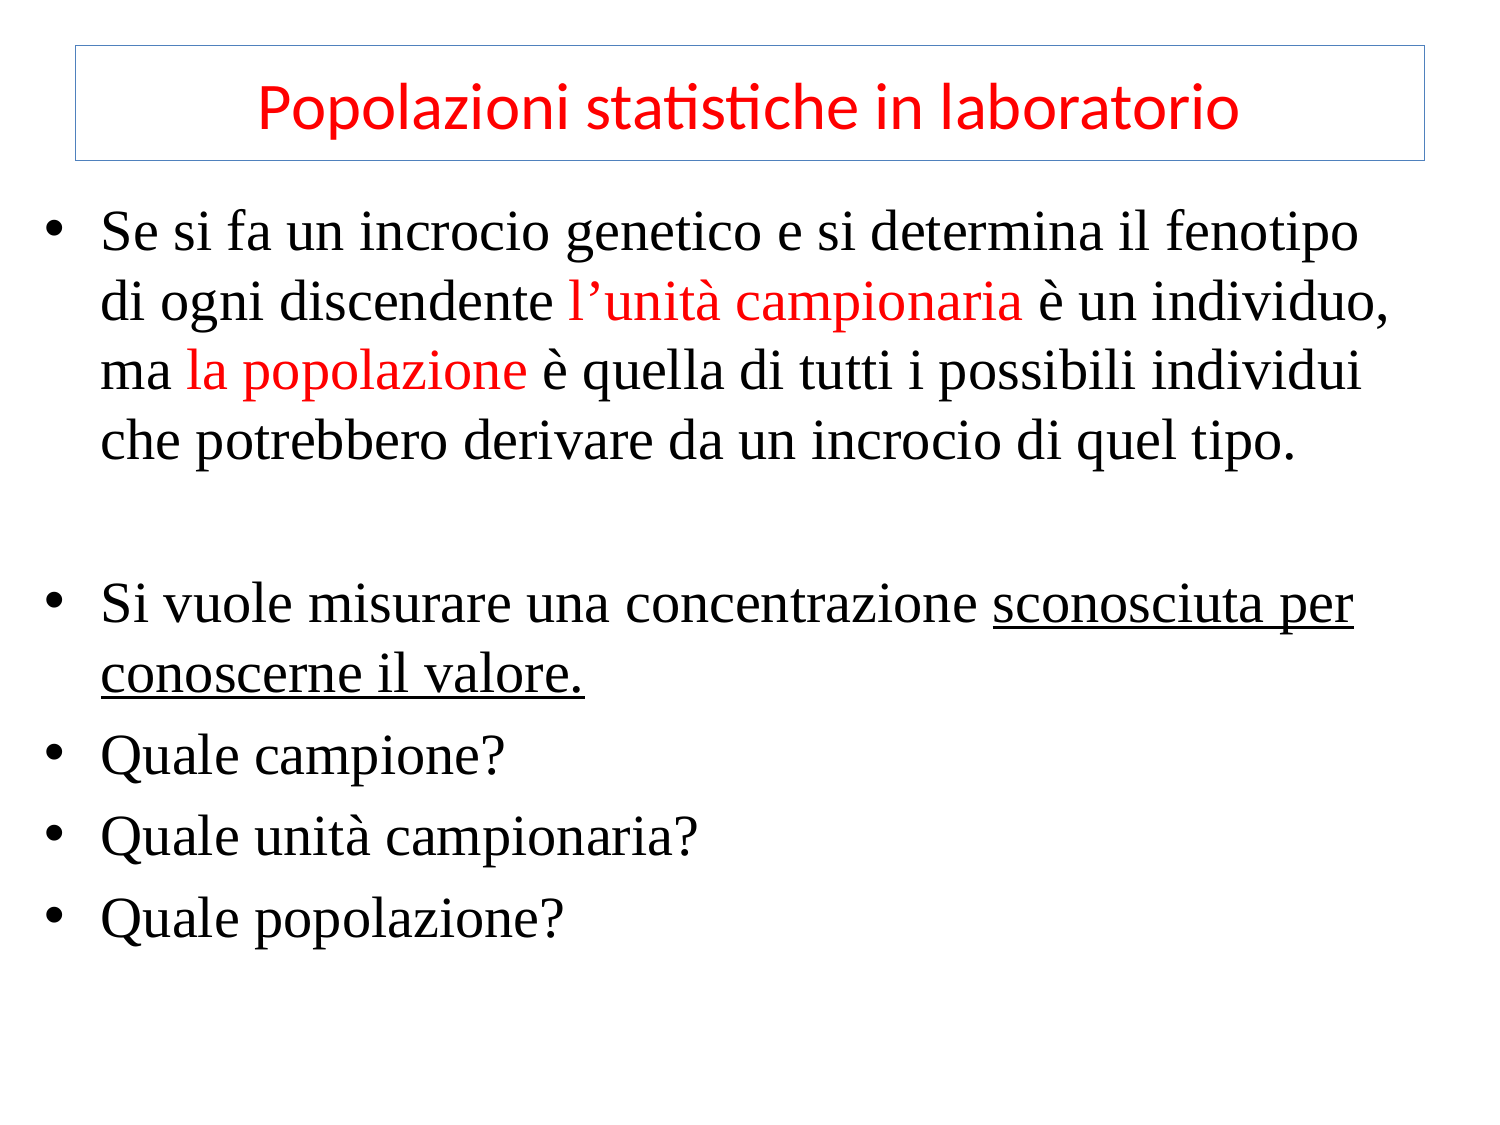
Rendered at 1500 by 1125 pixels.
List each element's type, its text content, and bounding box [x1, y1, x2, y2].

list Se si fa un incrocio genetico e si determina il fenotipo di ogni discendente l’unità campionaria è un individuo, ma la popolazione è quella di tutti i possibili individui che potrebbero derivare da un incrocio di quel tipo. Si vuole misurare una concentrazione sconosciuta per conoscerne il valore. Quale campione? Quale unità campionaria? Quale popolazione? [29, 184, 1425, 1071]
title Popolazioni statistiche in laboratorio [75, 45, 1425, 161]
